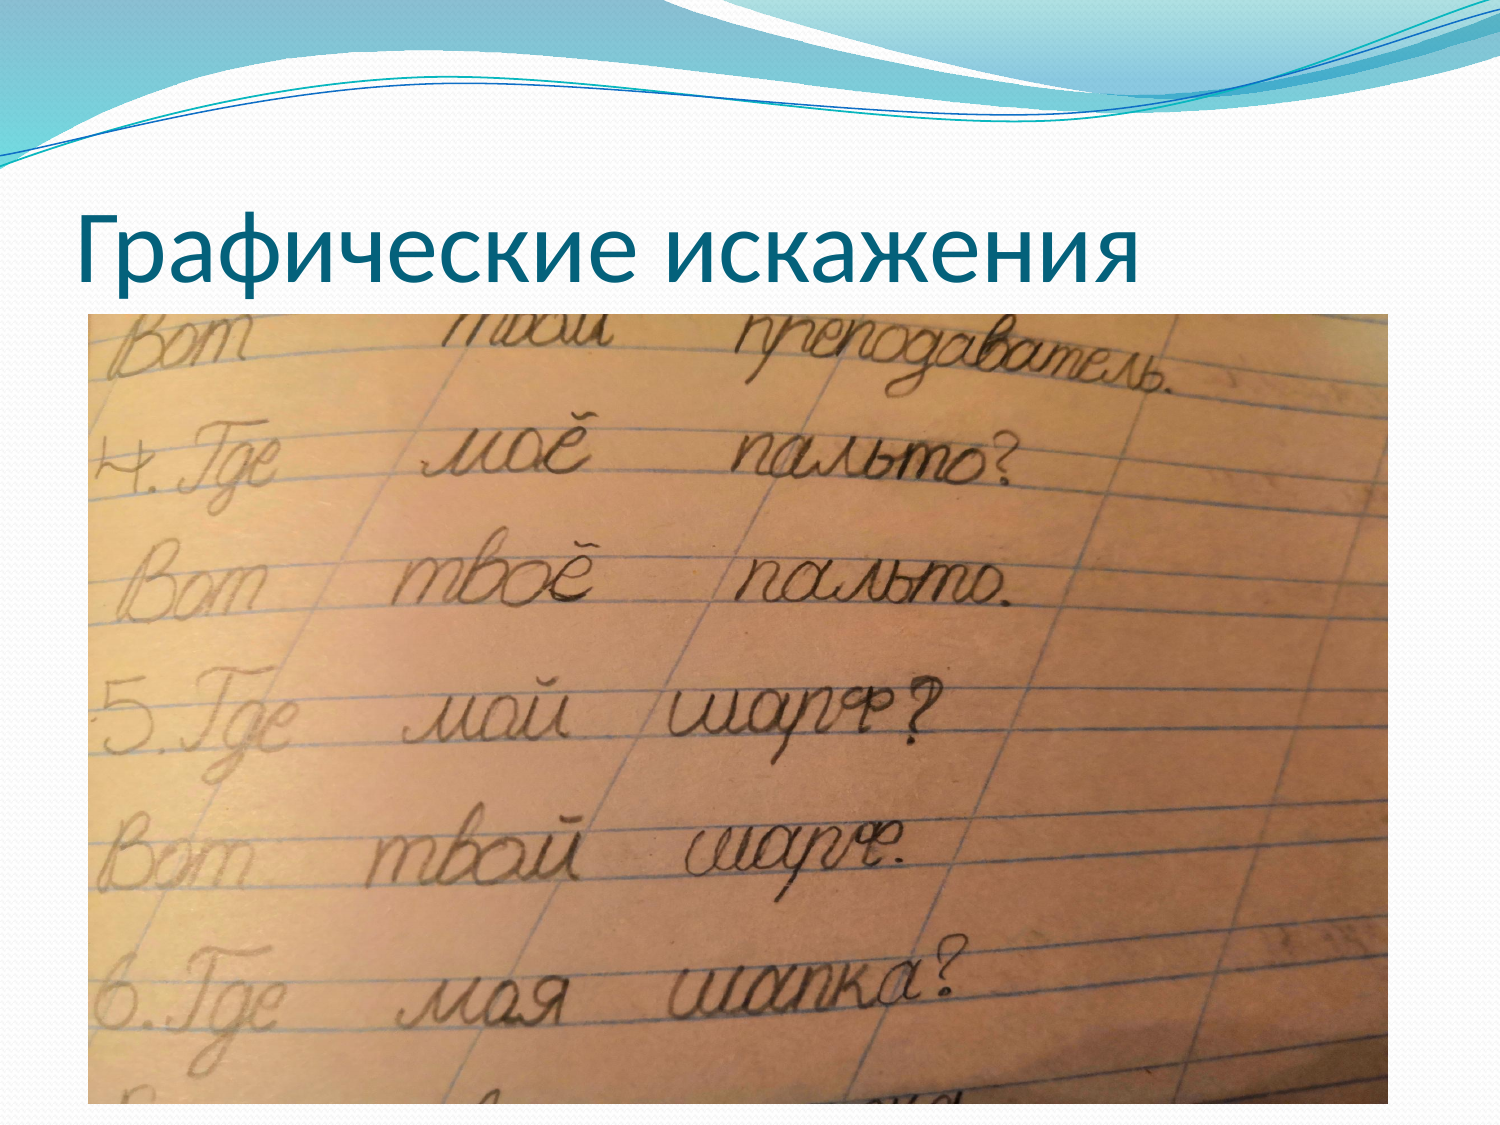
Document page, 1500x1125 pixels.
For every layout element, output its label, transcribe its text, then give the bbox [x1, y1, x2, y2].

title Графические искажения [75, 115, 1425, 303]
text_box [0, 0, 1500, 75]
picture [88, 314, 1389, 1104]
